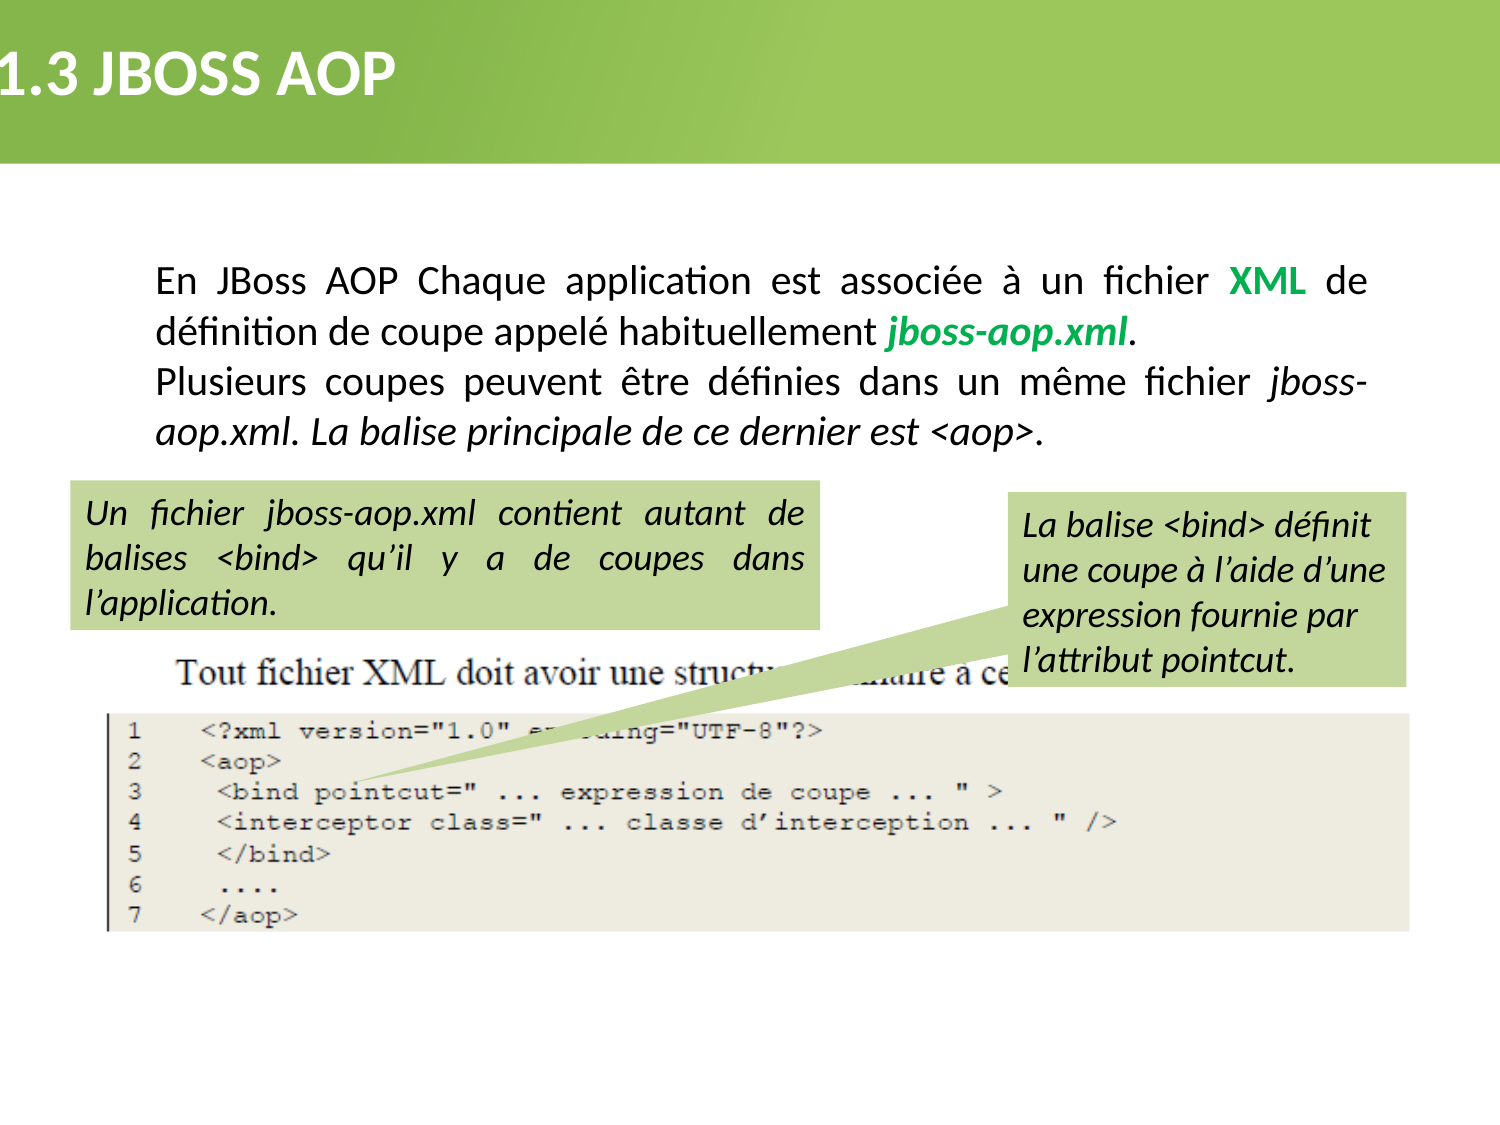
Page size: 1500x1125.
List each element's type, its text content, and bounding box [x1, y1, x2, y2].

text_box 2.1.3 JBOSS AOP [0, 21, 562, 116]
text_box La balise <bind> définit une coupe à l’aide d’une expression fournie par l’attribut pointcut. [873, 492, 1407, 642]
picture [0, 0, 1500, 1121]
text_box Un fichier jboss-aop.xml contient autant de balises <bind> qu’il y a de coupes dans l’application. [70, 480, 821, 631]
text_box En JBoss AOP Chaque application est associée à un fichier XML de définition de coupe appelé habituellement jboss-aop.xml. Plusieurs coupes peuvent être définies dans un même fichier jboss-aop.xml. La balise principale de ce dernier est <aop>. [140, 246, 1383, 461]
